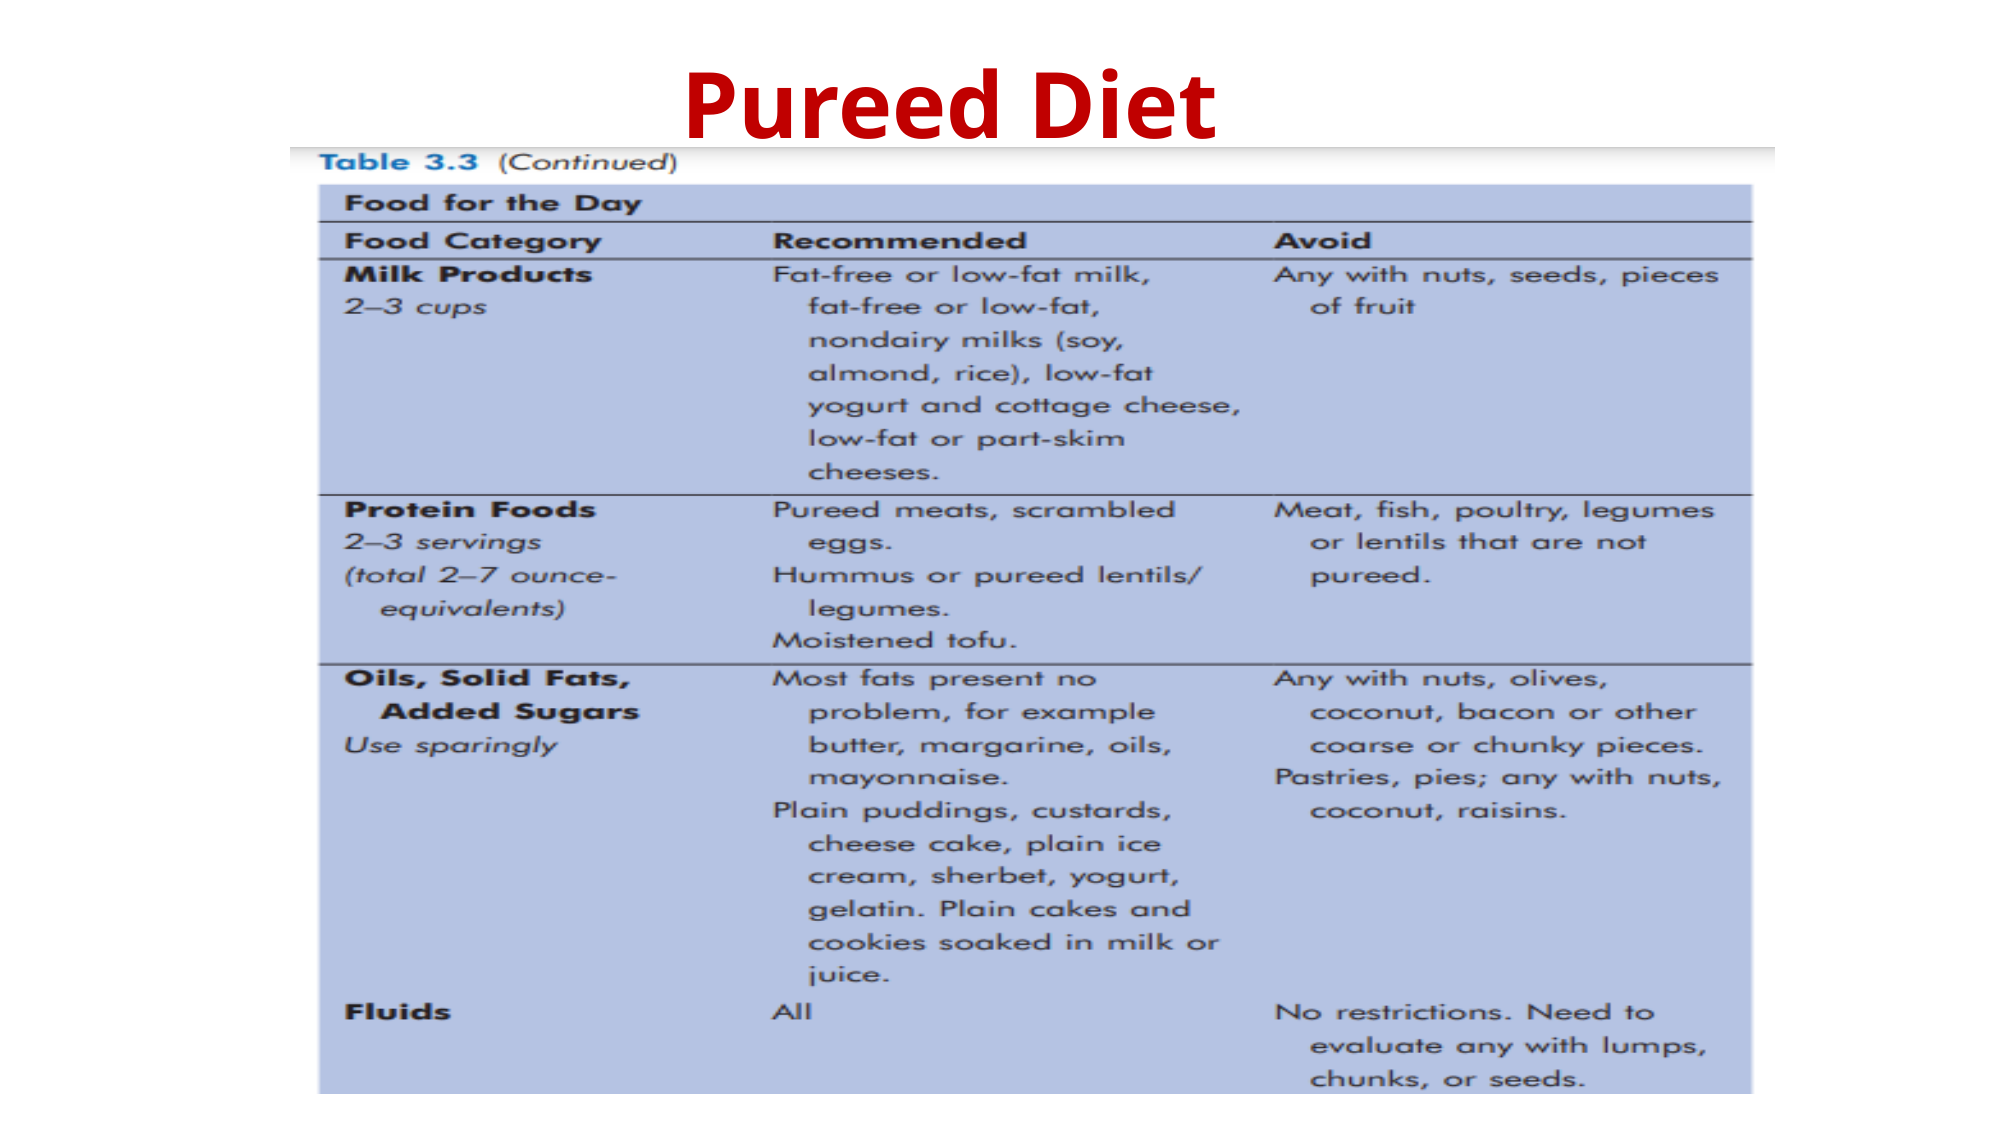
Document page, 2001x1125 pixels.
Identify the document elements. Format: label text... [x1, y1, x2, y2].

title Pureed Diet [87, 0, 1813, 218]
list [290, 147, 1775, 1094]
